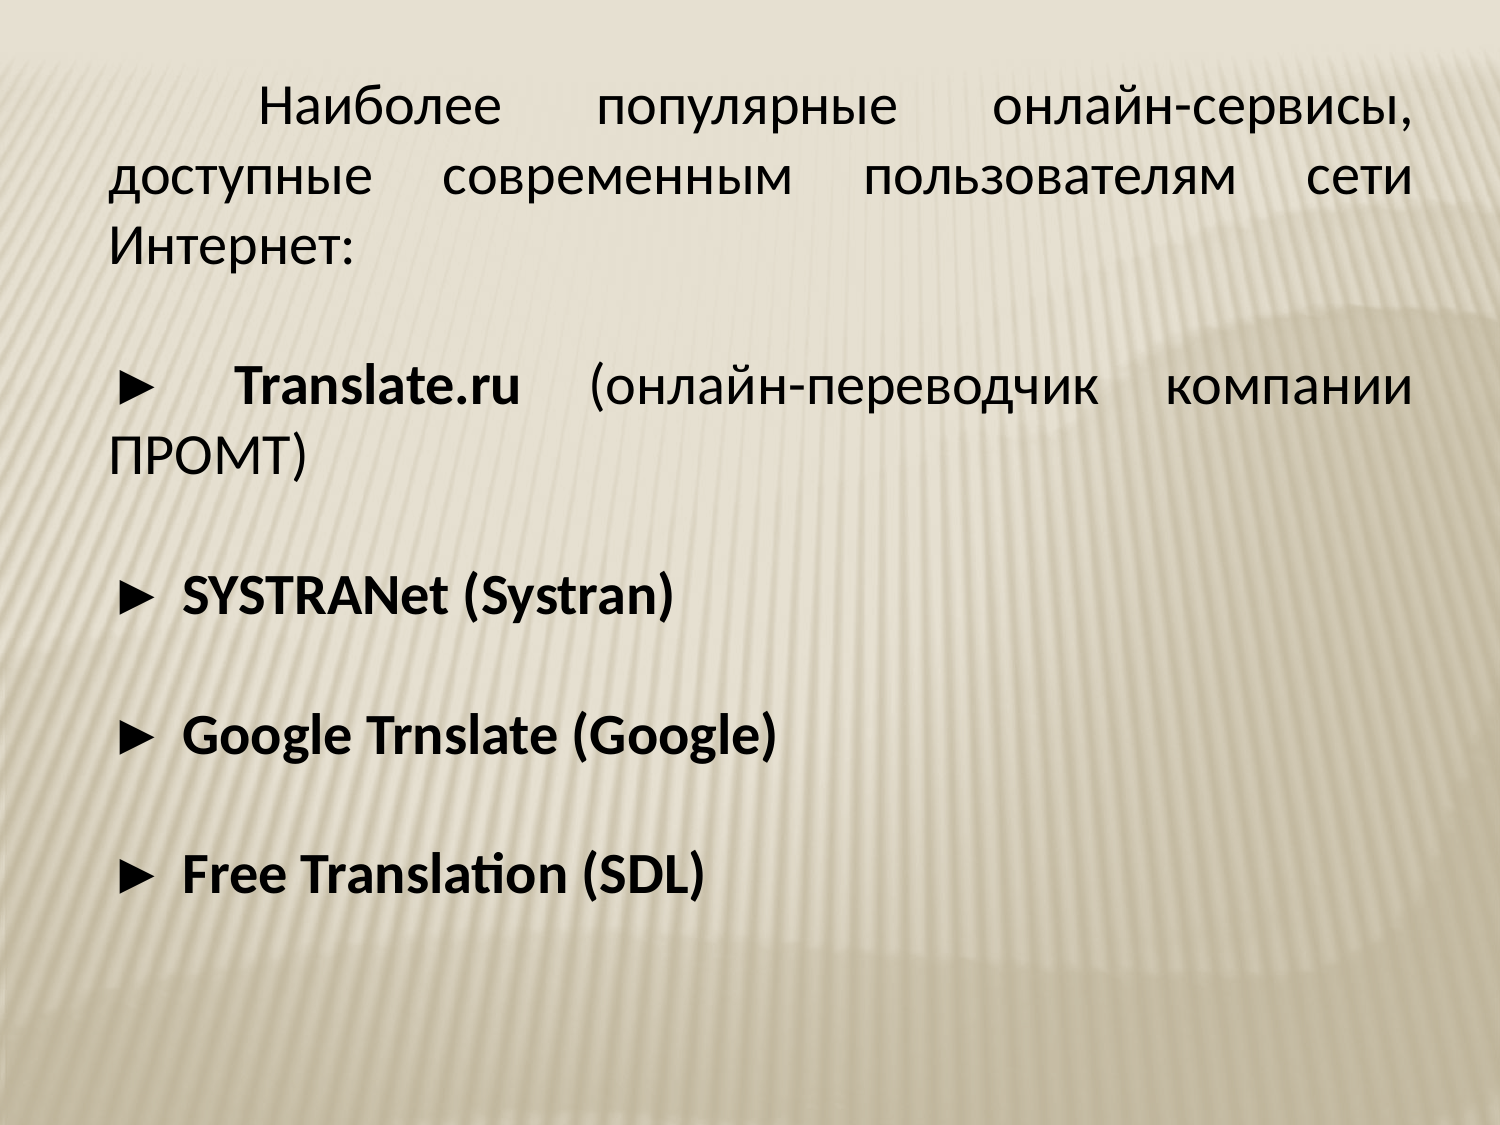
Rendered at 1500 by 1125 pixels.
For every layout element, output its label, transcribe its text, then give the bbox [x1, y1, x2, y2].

text_box Наиболее популярные онлайн-сервисы, доступные современным пользователям сети Интернет: ► Translate.ru (онлайн-переводчик компании ПРОМТ) ► SYSTRANet (Systran) ► Google Trnslate (Google) ► Free Translation (SDL) [93, 58, 1430, 958]
